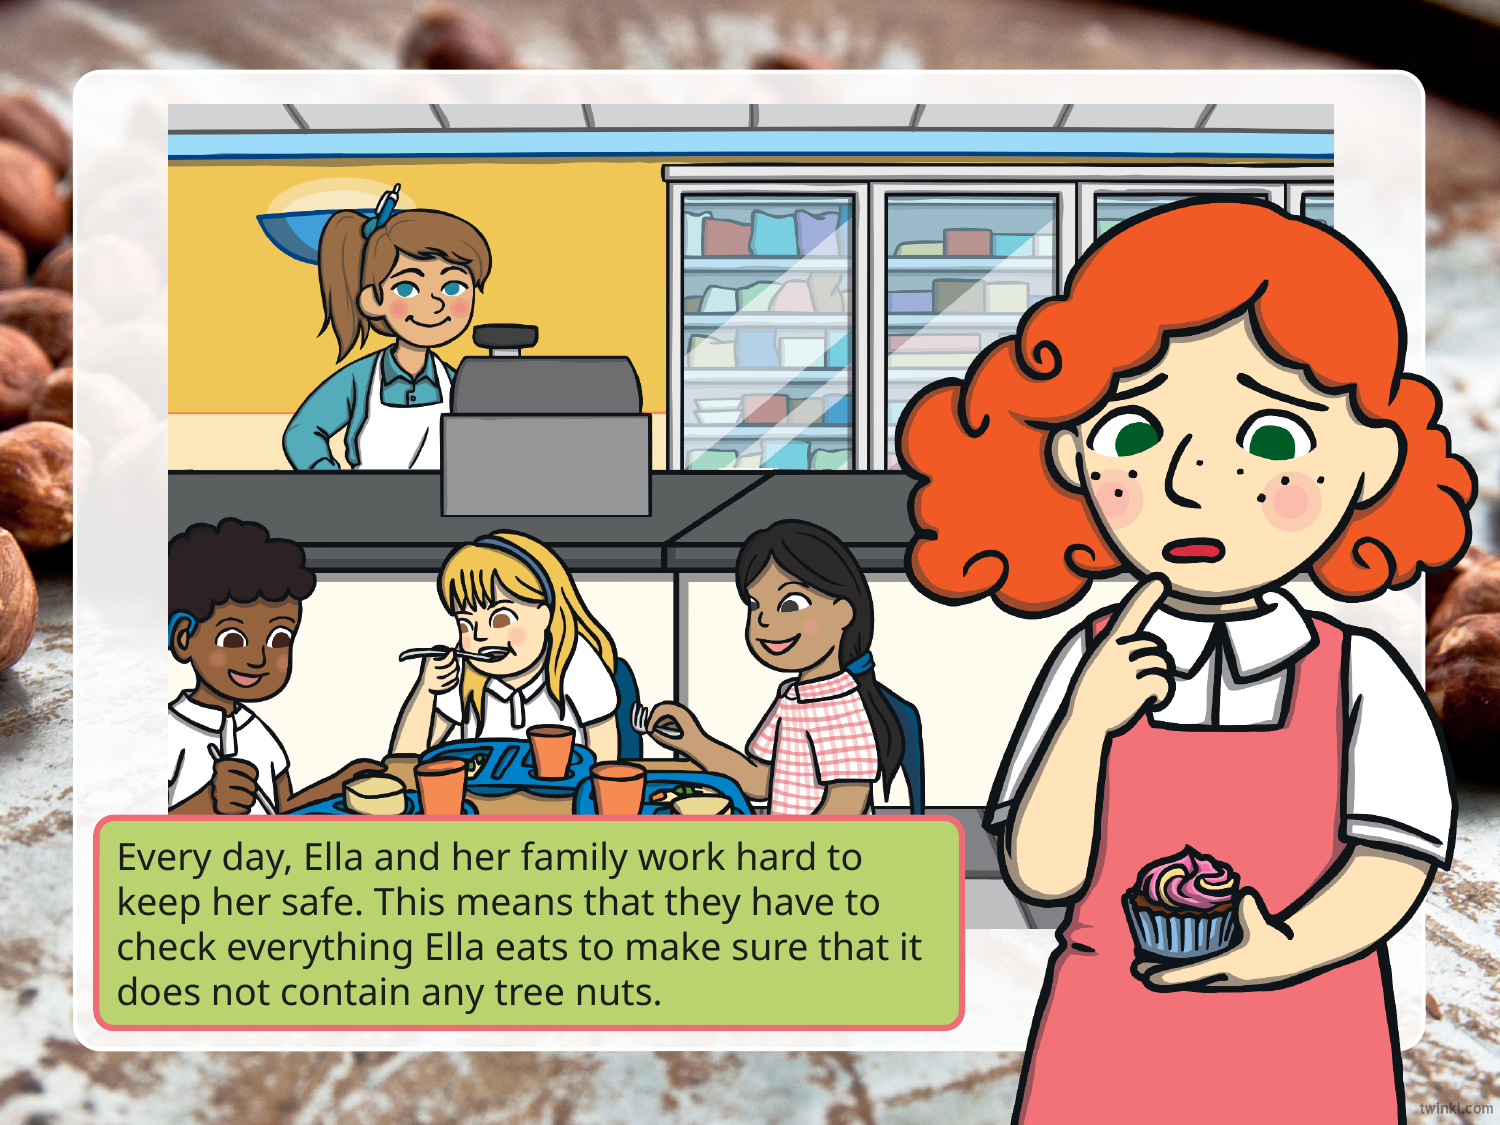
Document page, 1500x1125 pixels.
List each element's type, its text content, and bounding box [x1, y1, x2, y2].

picture [0, 0, 1500, 1125]
text_box Every day, Ella and her family work hard to keep her safe. This means that they have to check everything Ella eats to make sure that it does not contain any tree nuts. [95, 816, 894, 1030]
